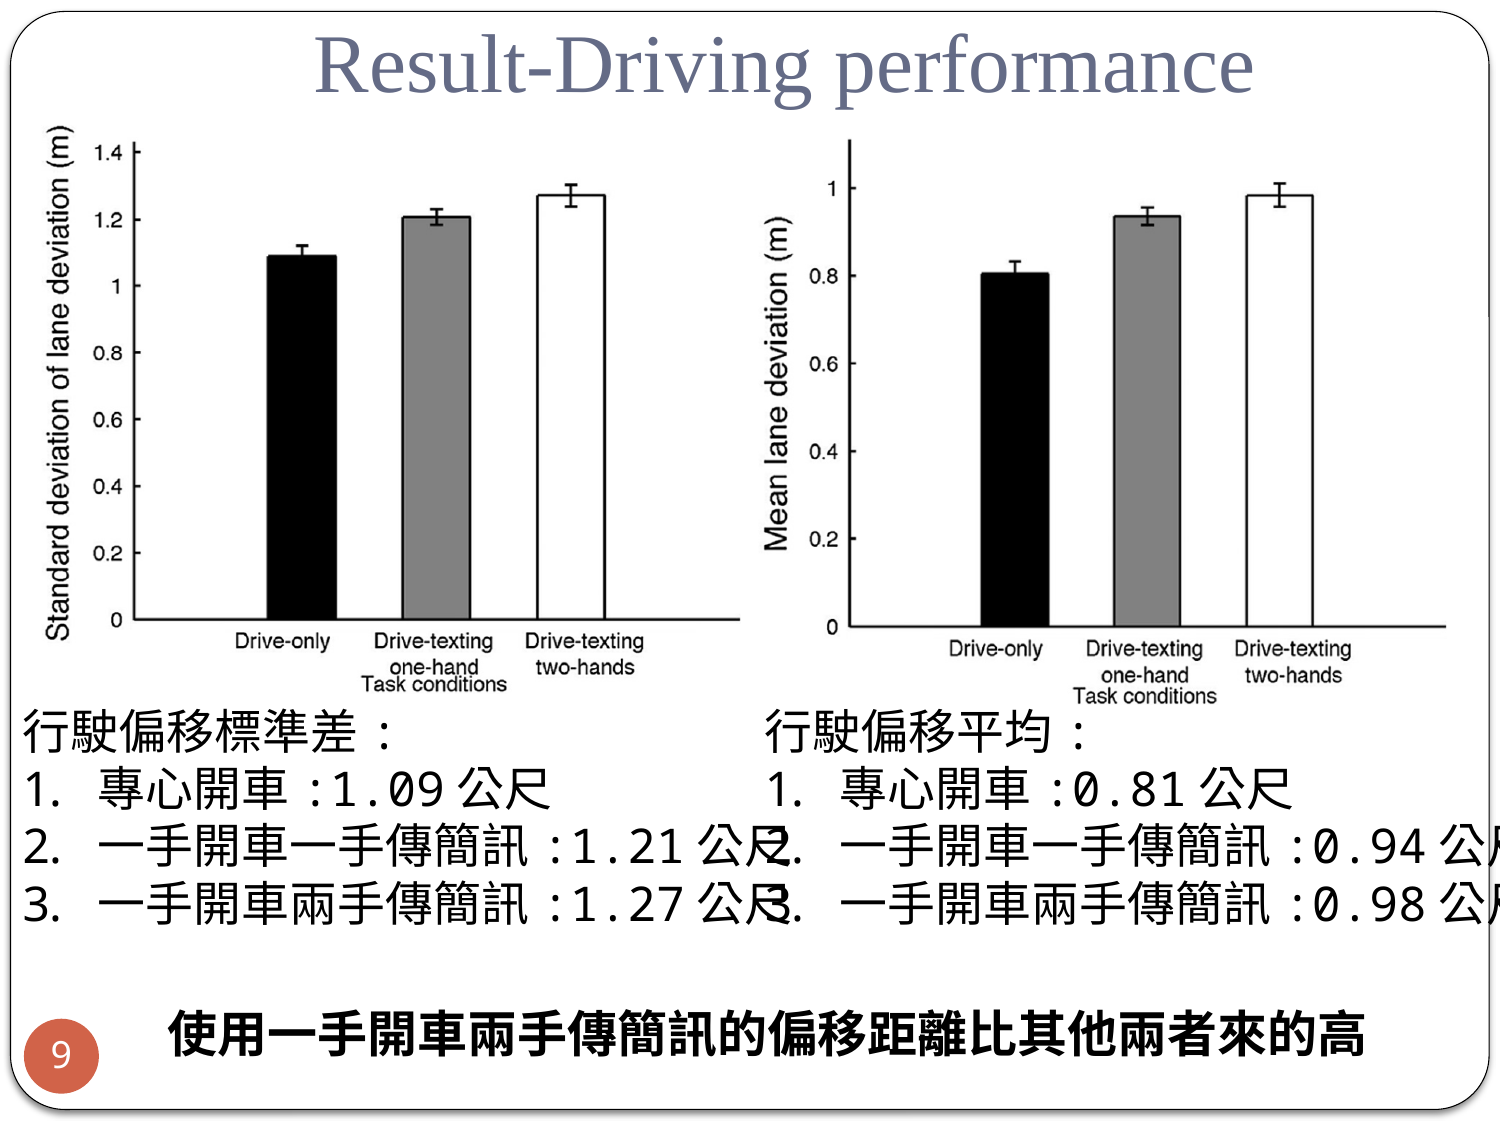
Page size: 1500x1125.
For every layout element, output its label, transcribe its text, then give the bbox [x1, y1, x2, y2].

slide_number 9 [23, 1054, 97, 1094]
picture [758, 137, 1448, 705]
text_box 行駛偏移平均: 專心開車:0.81公尺 一手開車一手傳簡訊:0.94公尺 一手開車兩手傳簡訊:0.98公尺 [750, 693, 1500, 1054]
text_box 使用一手開車兩手傳簡訊的偏移距離比其他兩者來的高 [88, 994, 1447, 1070]
title Result-Driving performance [147, 0, 1423, 124]
picture [41, 125, 741, 695]
text_box 行駛偏移標準差: 專心開車:1.09公尺 一手開車一手傳簡訊:1.21公尺 一手開車兩手傳簡訊:1.27公尺 [7, 693, 750, 1054]
